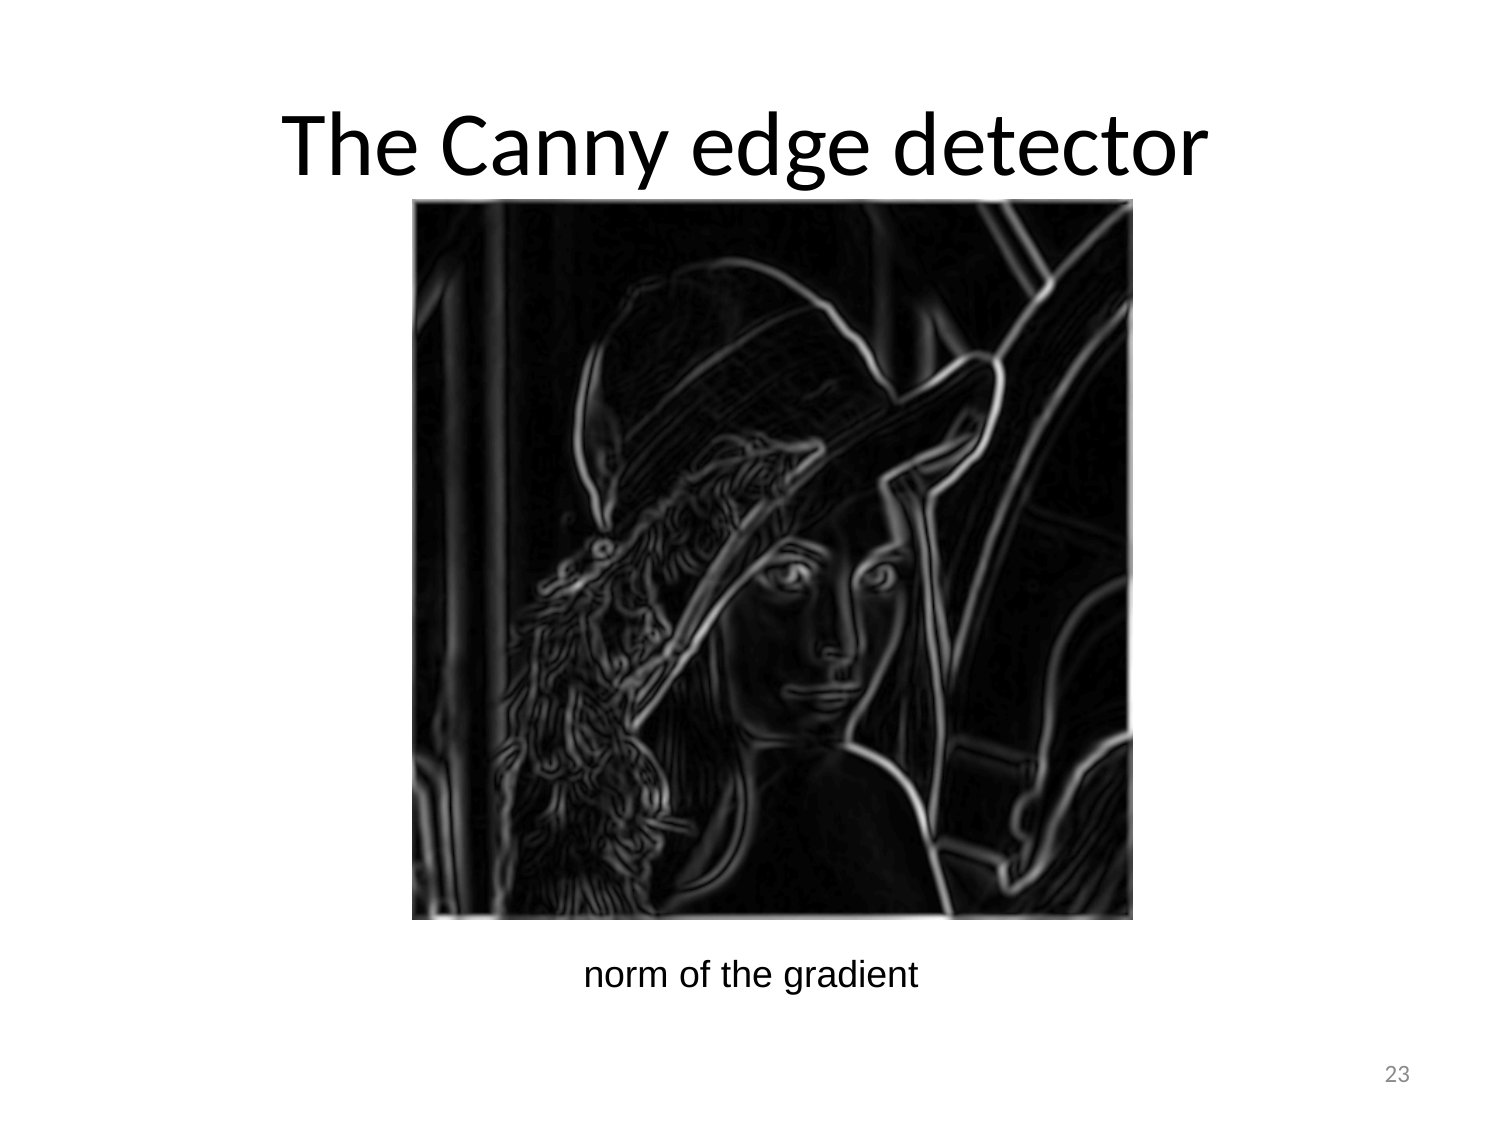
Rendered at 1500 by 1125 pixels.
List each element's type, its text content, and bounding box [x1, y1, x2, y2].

text_box norm of the gradient [112, 950, 1390, 1023]
title The Canny edge detector [75, 45, 1425, 233]
picture [412, 199, 1133, 920]
slide_number 23 [1074, 1042, 1425, 1103]
